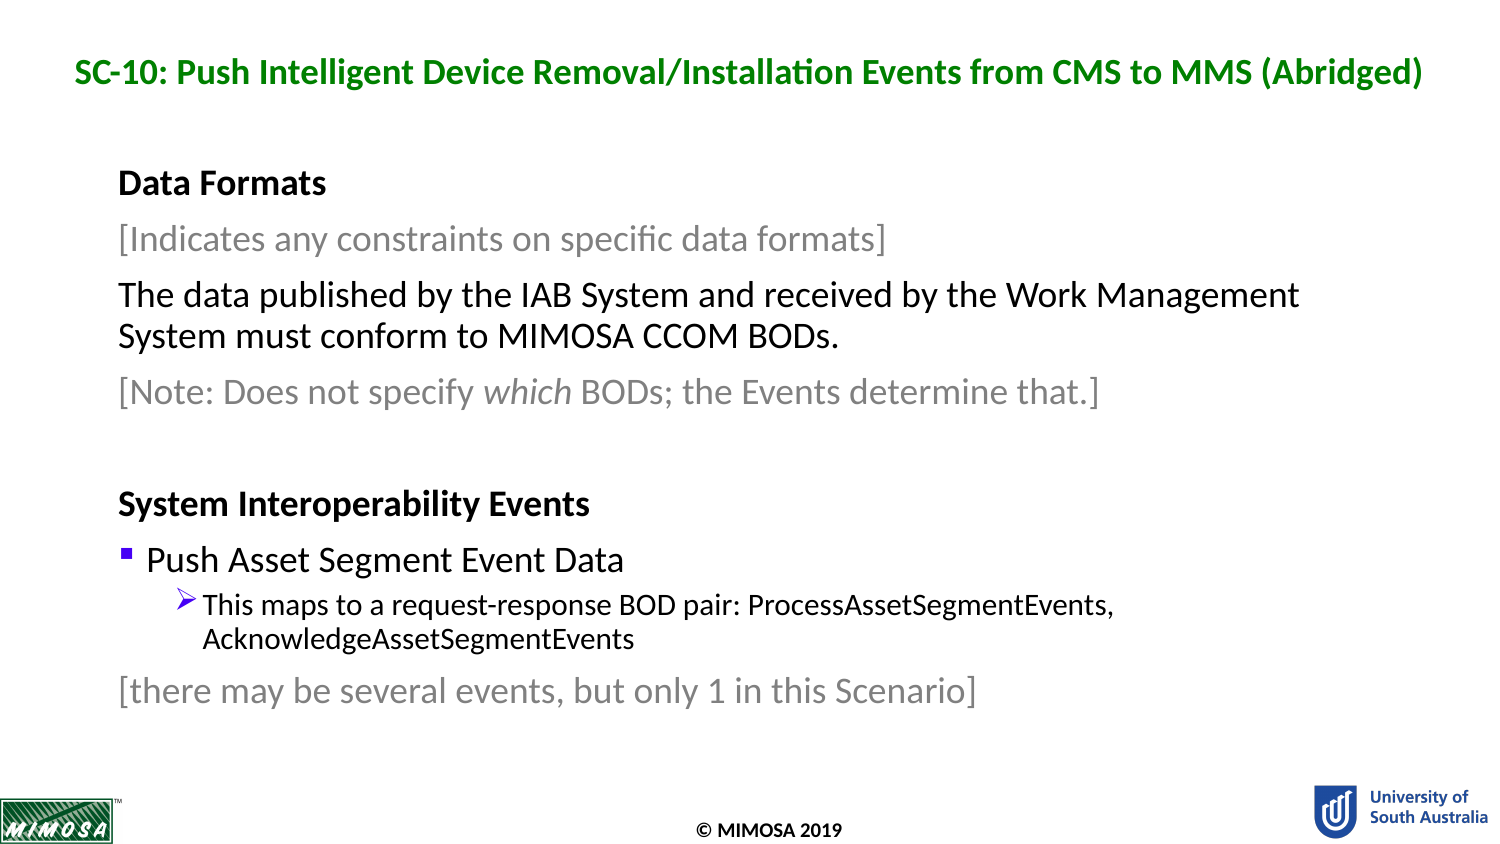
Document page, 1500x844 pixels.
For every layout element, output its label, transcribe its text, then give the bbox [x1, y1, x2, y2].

picture [1314, 785, 1488, 839]
picture [0, 798, 123, 844]
list Data Formats [Indicates any constraints on specific data formats] The data published by the IAB System and received by the Work Management System must conform to MIMOSA CCOM BODs. [Note: Does not specify which BODs; the Events determine that.] System Interoperability Events Push Asset Segment Event Data This maps to a request-response BOD pair: ProcessAssetSegmentEvents, AcknowledgeAssetSegmentEvents [there may be several events, but only 1 in this Scenario] [103, 155, 1397, 760]
title SC-10: Push Intelligent Device Removal/Installation Events from CMS to MMS (Abridged) [35, 44, 1465, 134]
